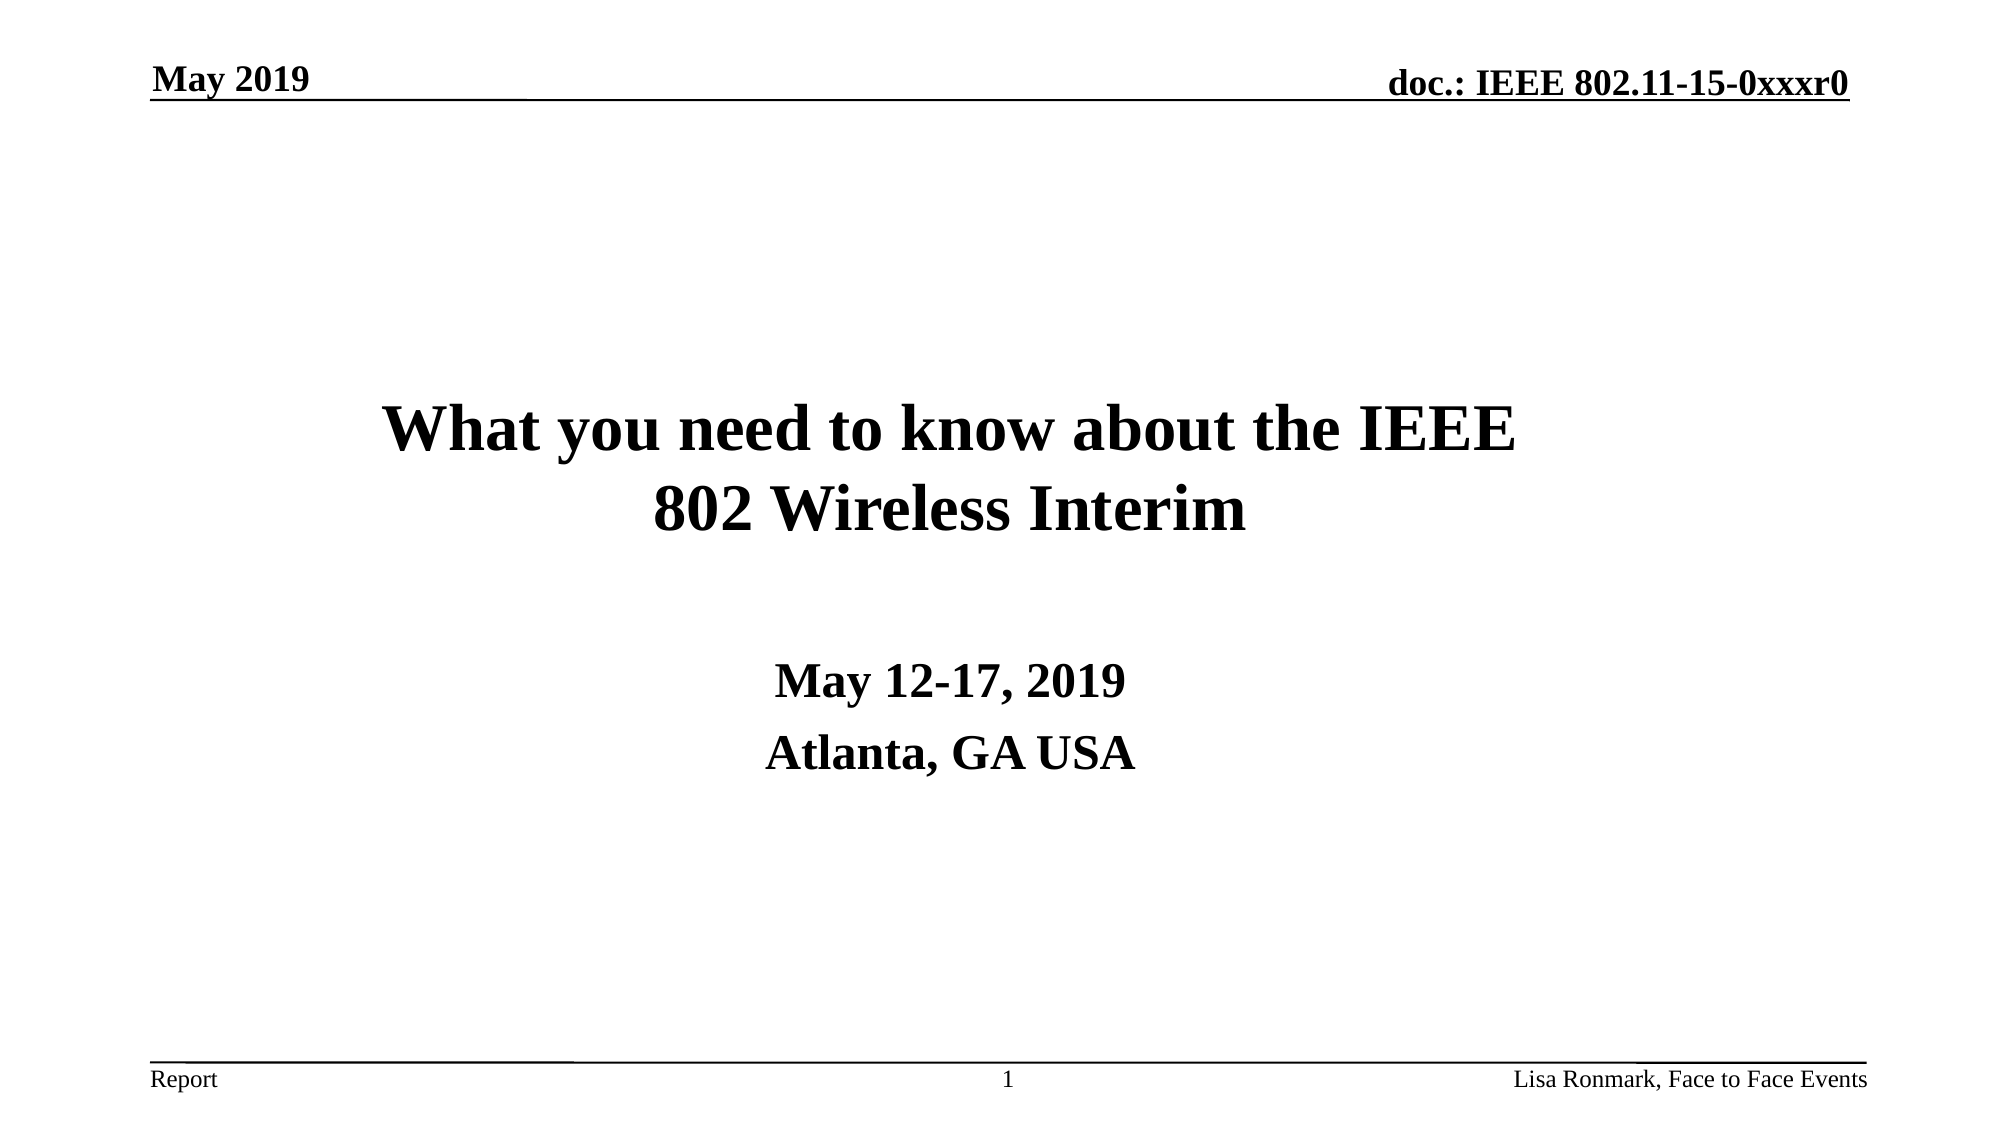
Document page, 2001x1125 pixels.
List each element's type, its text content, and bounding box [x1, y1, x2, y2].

title What you need to know about the IEEE 802 Wireless Interim [313, 262, 1588, 639]
footer Lisa Ronmark, Face to Face Events [1171, 1061, 1869, 1093]
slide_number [152, 54, 563, 100]
slide_number 1 [950, 1061, 1067, 1123]
subtitle May 12-17, 2019 Atlanta, GA USA [313, 639, 1588, 928]
